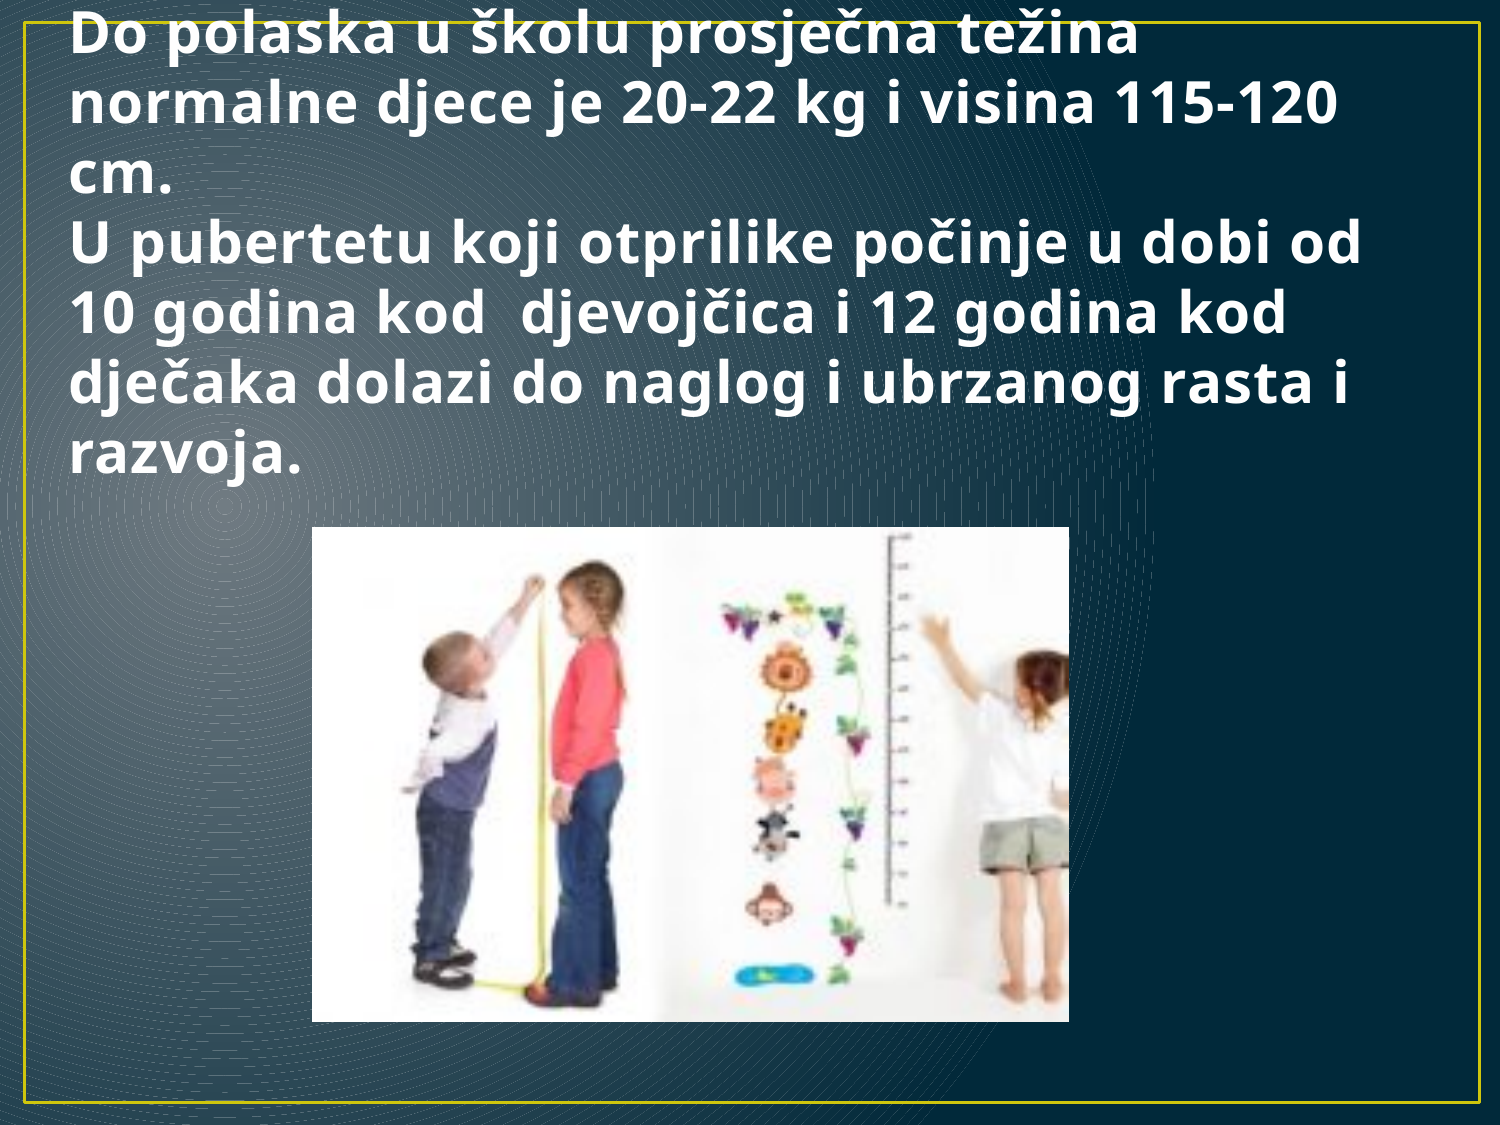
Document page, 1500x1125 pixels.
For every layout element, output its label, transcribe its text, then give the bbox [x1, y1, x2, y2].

picture [991, 24, 1013, 39]
picture [1308, 81, 1336, 101]
picture [312, 526, 1070, 1023]
picture [1118, 82, 1137, 101]
picture [1005, 46, 1012, 52]
picture [1021, 9, 1042, 17]
title Do polaska u školu prosječna težina normalne djece je 20-22 kg i visina 115-120 cm. U pubertetu koji otprilike počinje u dobi od 10 godina kod djevojčica i 12 godina kod dječaka dolazi do naglog i ubrzanog rasta i razvoja. [53, 101, 1404, 563]
picture [1052, 24, 1060, 52]
picture [1108, 24, 1135, 53]
picture [1052, 9, 1060, 16]
picture [1019, 24, 1043, 52]
picture [944, 1027, 962, 1036]
picture [1186, 82, 1209, 101]
picture [1071, 24, 1099, 52]
picture [1068, 91, 1091, 101]
picture [1071, 780, 1079, 821]
picture [1274, 81, 1300, 101]
picture [1241, 82, 1260, 101]
picture [1153, 82, 1172, 101]
picture [1029, 91, 1055, 101]
